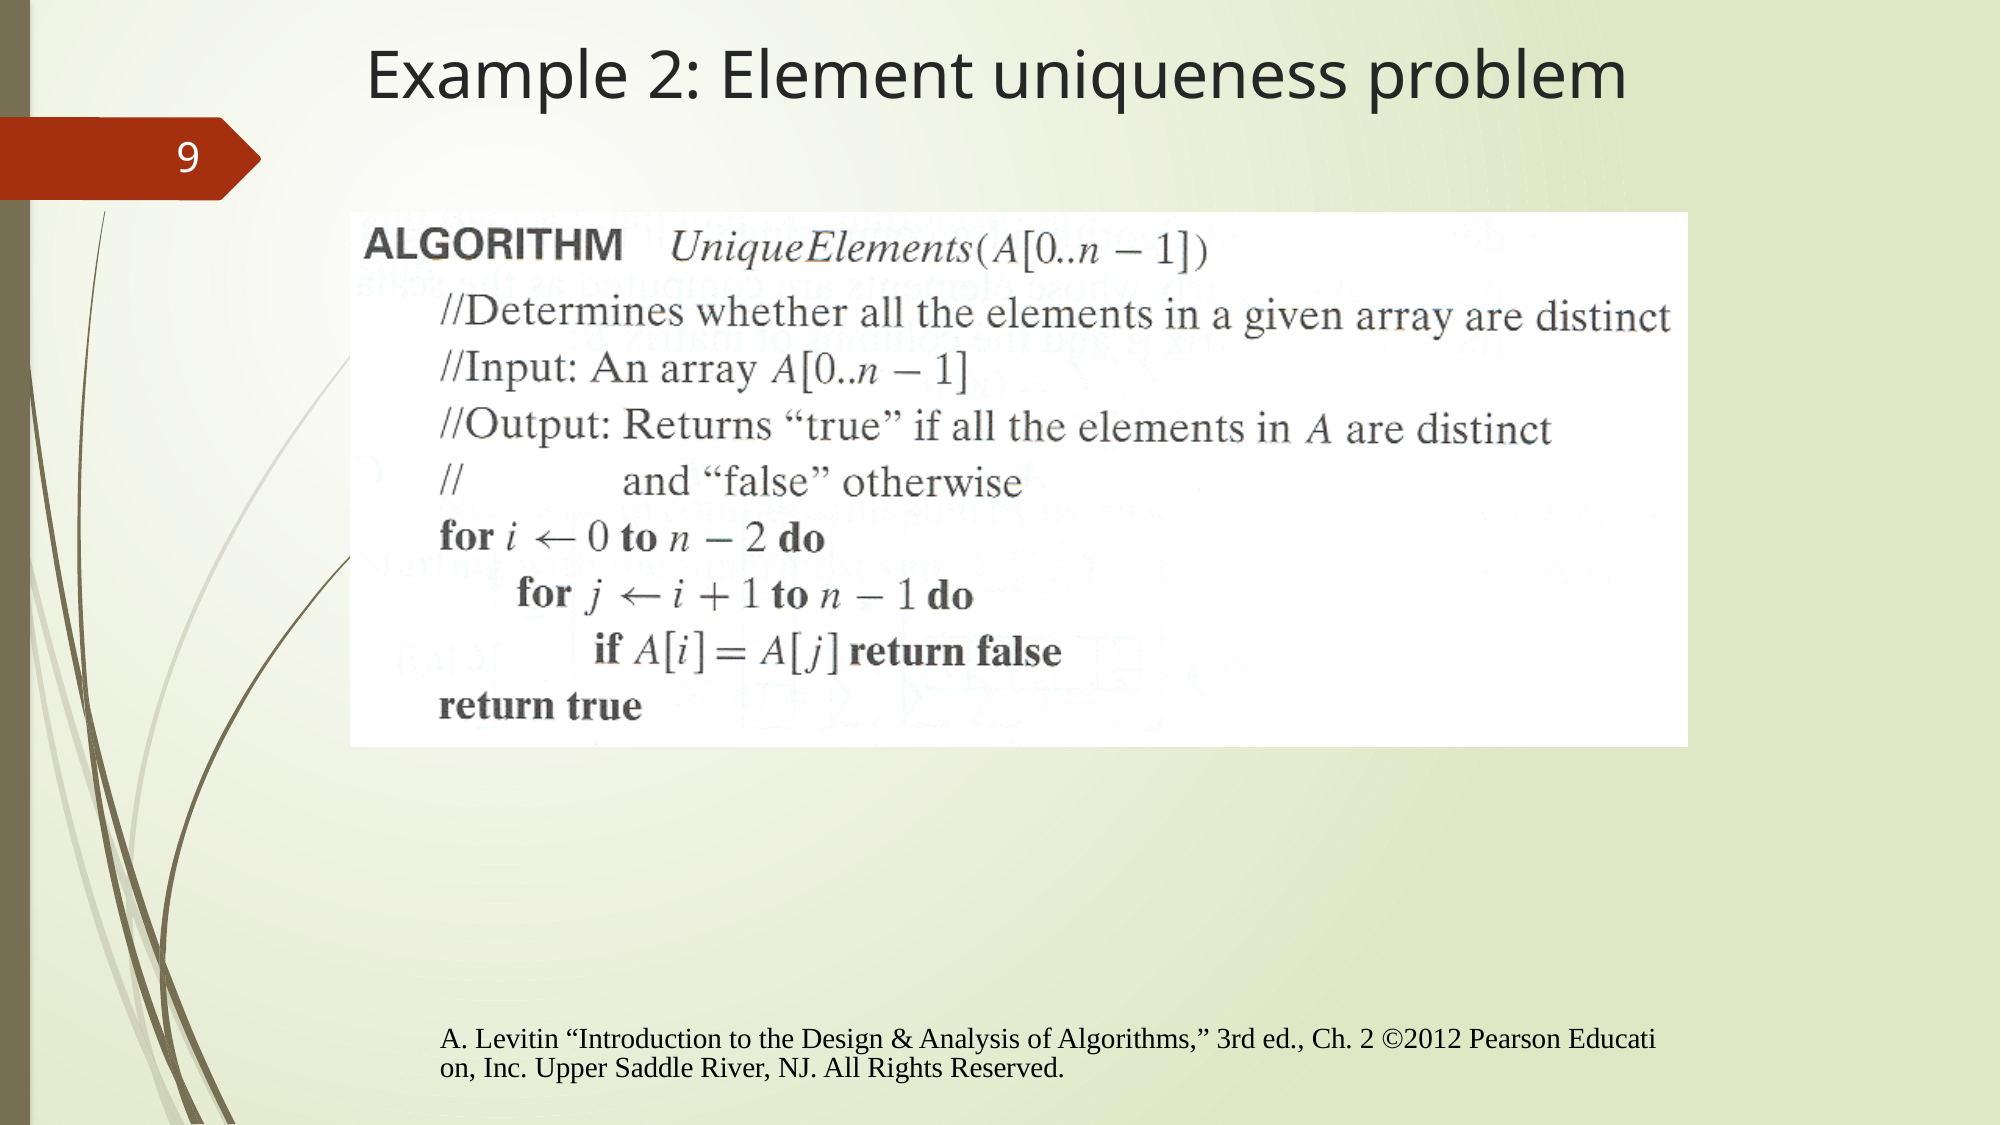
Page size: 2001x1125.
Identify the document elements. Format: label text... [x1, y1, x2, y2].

title Example 2: Element uniqueness problem [350, 24, 1750, 138]
footer A. Levitin “Introduction to the Design & Analysis of Algorithms,” 3rd ed., Ch. 2 ©2012 Pearson Education, Inc. Upper Saddle River, NJ. All Rights Reserved. [424, 1006, 1675, 1067]
slide_number 9 [87, 129, 216, 190]
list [349, 212, 1688, 748]
